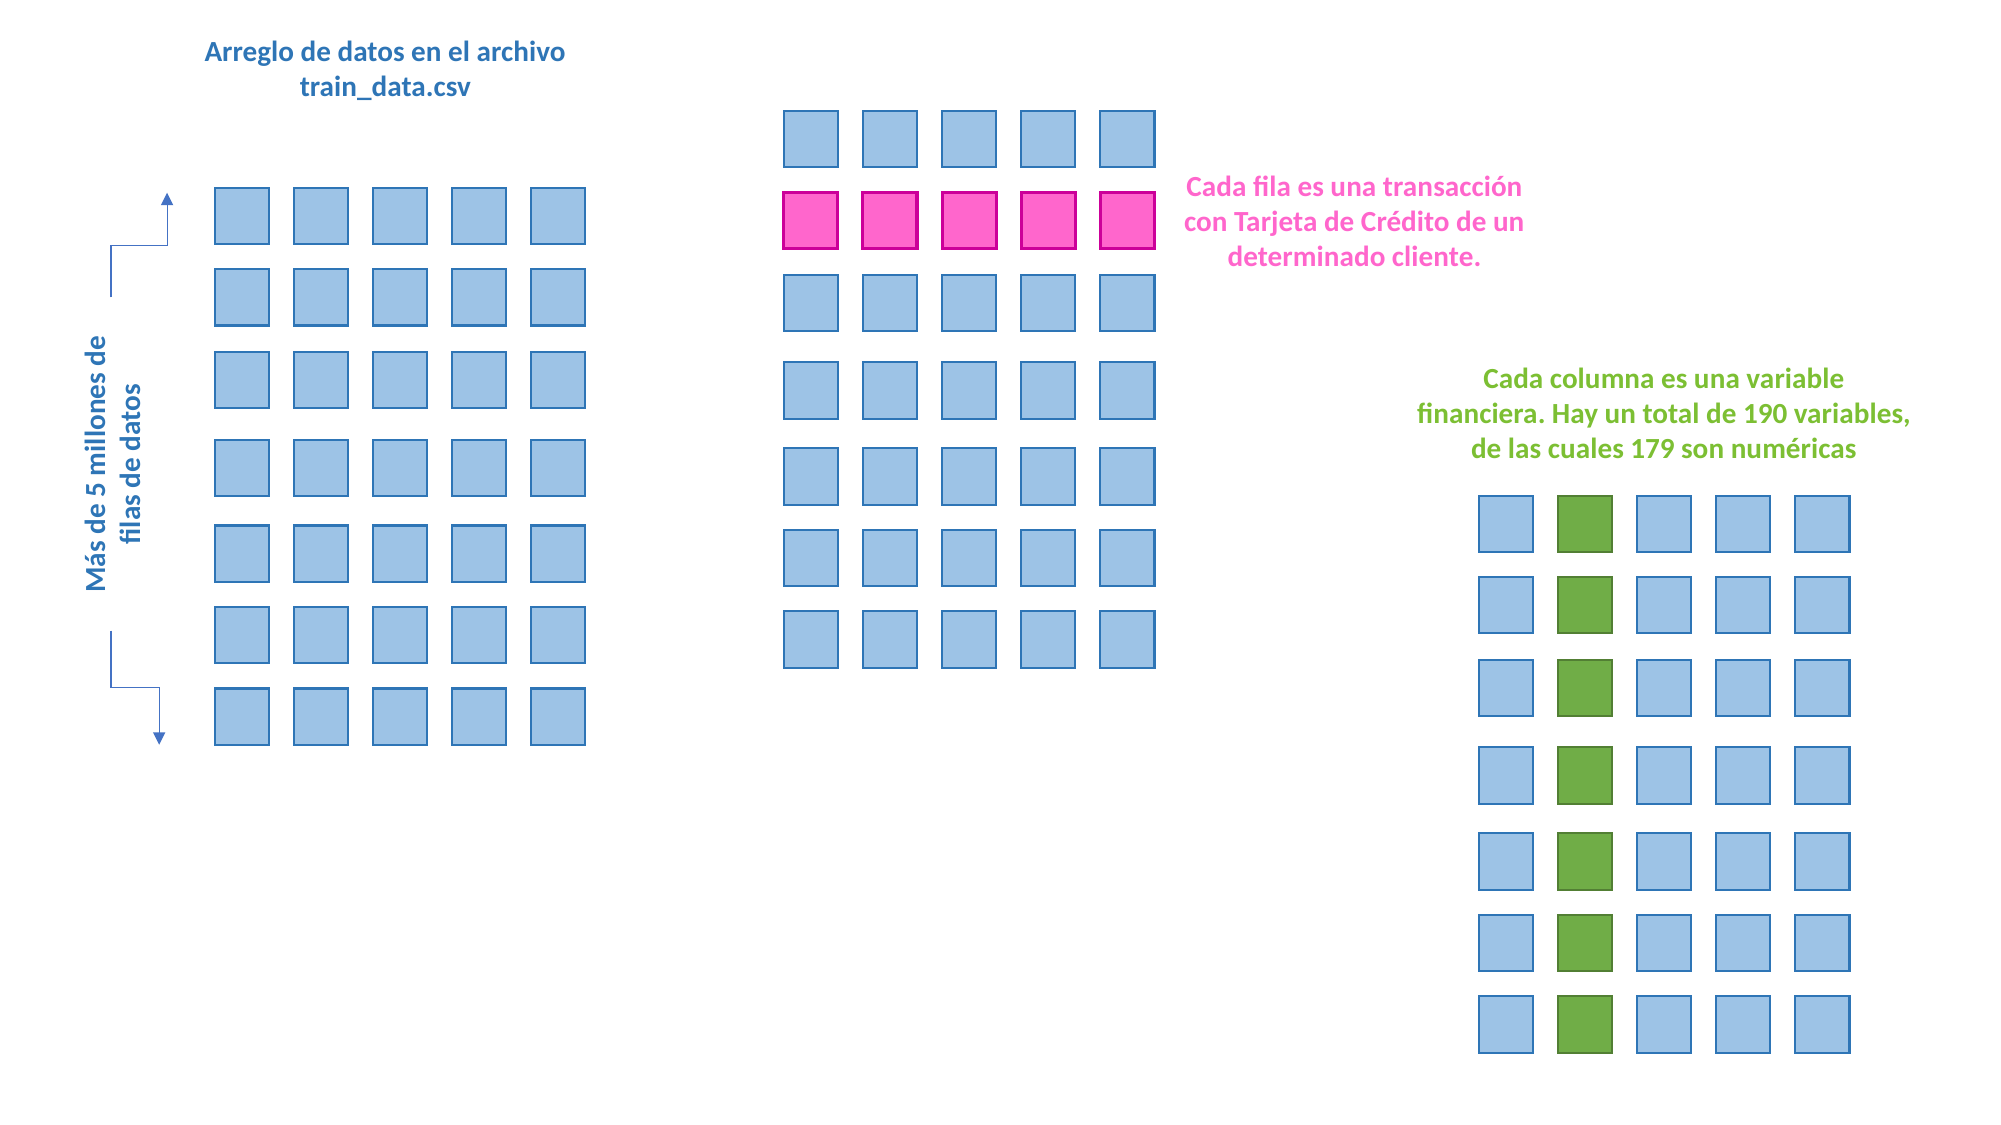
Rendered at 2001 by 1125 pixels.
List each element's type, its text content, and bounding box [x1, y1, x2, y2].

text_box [78, 663, 193, 712]
text_box Más de 5 millones de filas de datos [68, 297, 154, 631]
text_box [214, 187, 586, 745]
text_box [1478, 495, 1850, 1053]
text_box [87, 217, 192, 273]
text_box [783, 110, 1155, 668]
text_box Cada fila es una transacción con Tarjeta de Crédito de un determinado cliente. [1155, 159, 1555, 280]
text_box Cada columna es una variable financiera. Hay un total de 190 variables, de las cuales 179 son numéricas [1401, 351, 1927, 472]
text_box Arreglo de datos en el archivo train_data.csv [185, 24, 586, 110]
